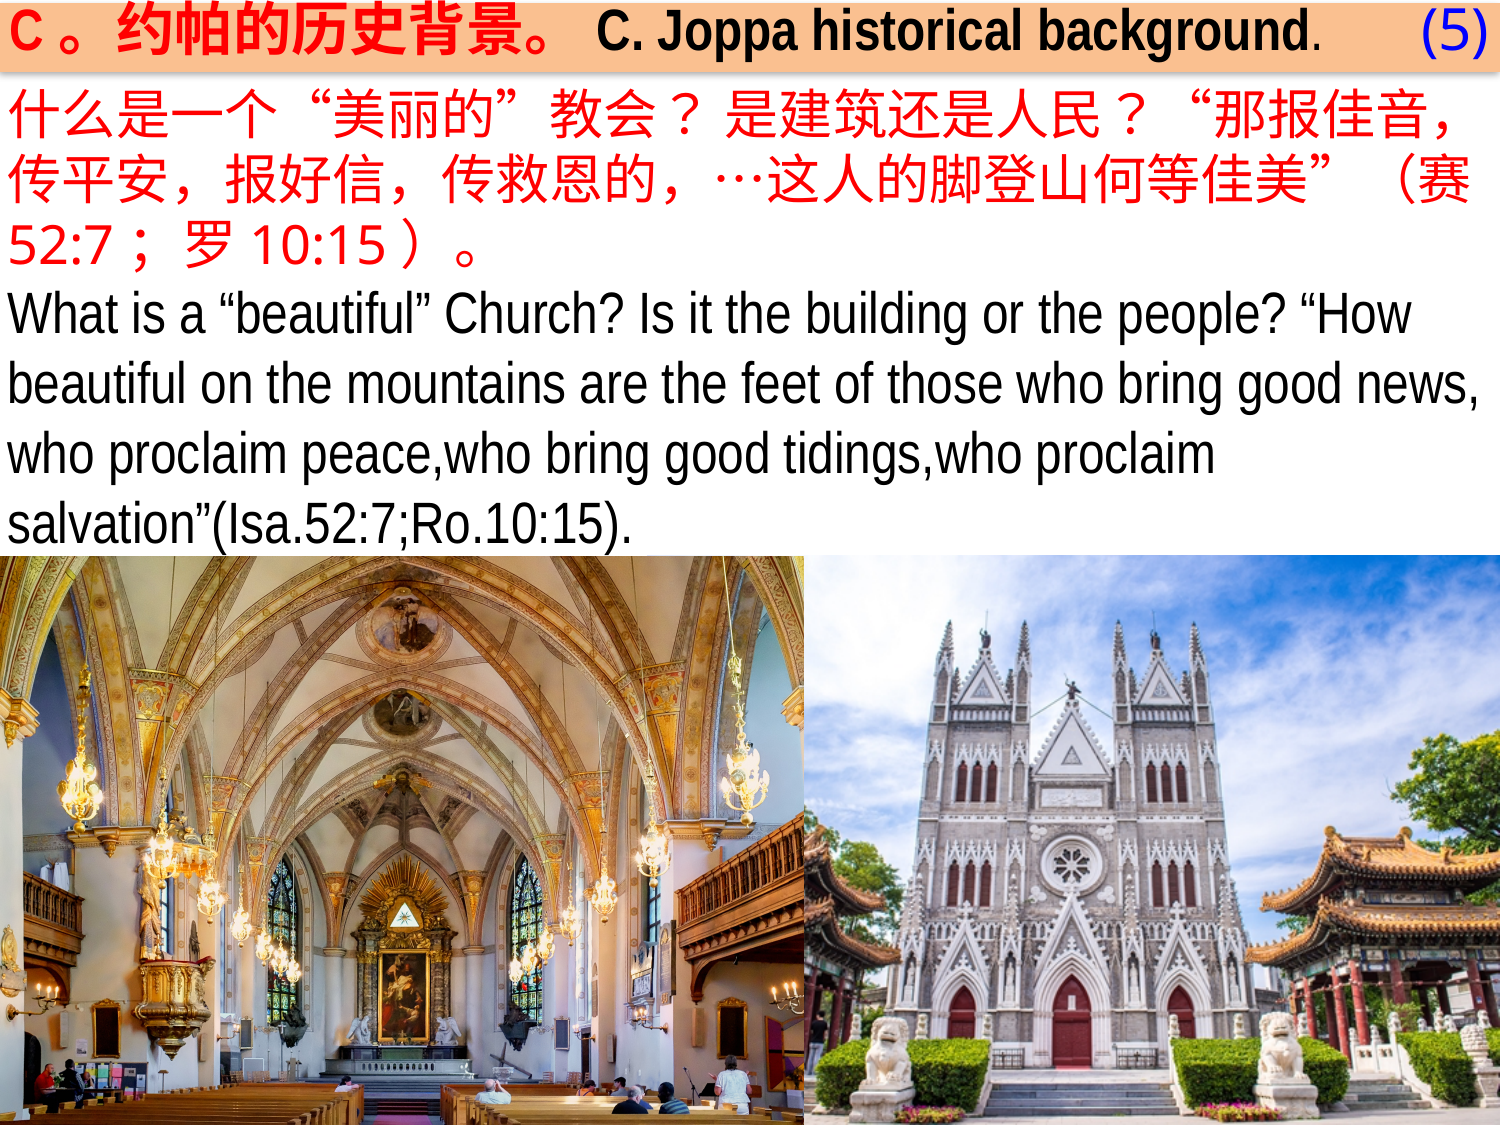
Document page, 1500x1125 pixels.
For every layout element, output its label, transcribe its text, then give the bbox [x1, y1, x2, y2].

text_box C。约帕的历史背景。C. Joppa historical background. [0, 0, 1406, 70]
text_box 什么是一个“美丽的”教会？ 是建筑还是人民？“那报佳音，传平安，报好信，传救恩的，…这人的脚登山何等佳美”（赛52:7；罗10:15）。 What is a “beautiful” Church? Is it the building or the people? “How beautiful on the mountains are the feet of those who bring good news, who proclaim peace,who bring good tidings,who proclaim salvation”(Isa.52:7;Ro.10:15). [0, 72, 1500, 555]
text_box (5) [1406, 0, 1500, 70]
picture [0, 555, 1500, 1125]
